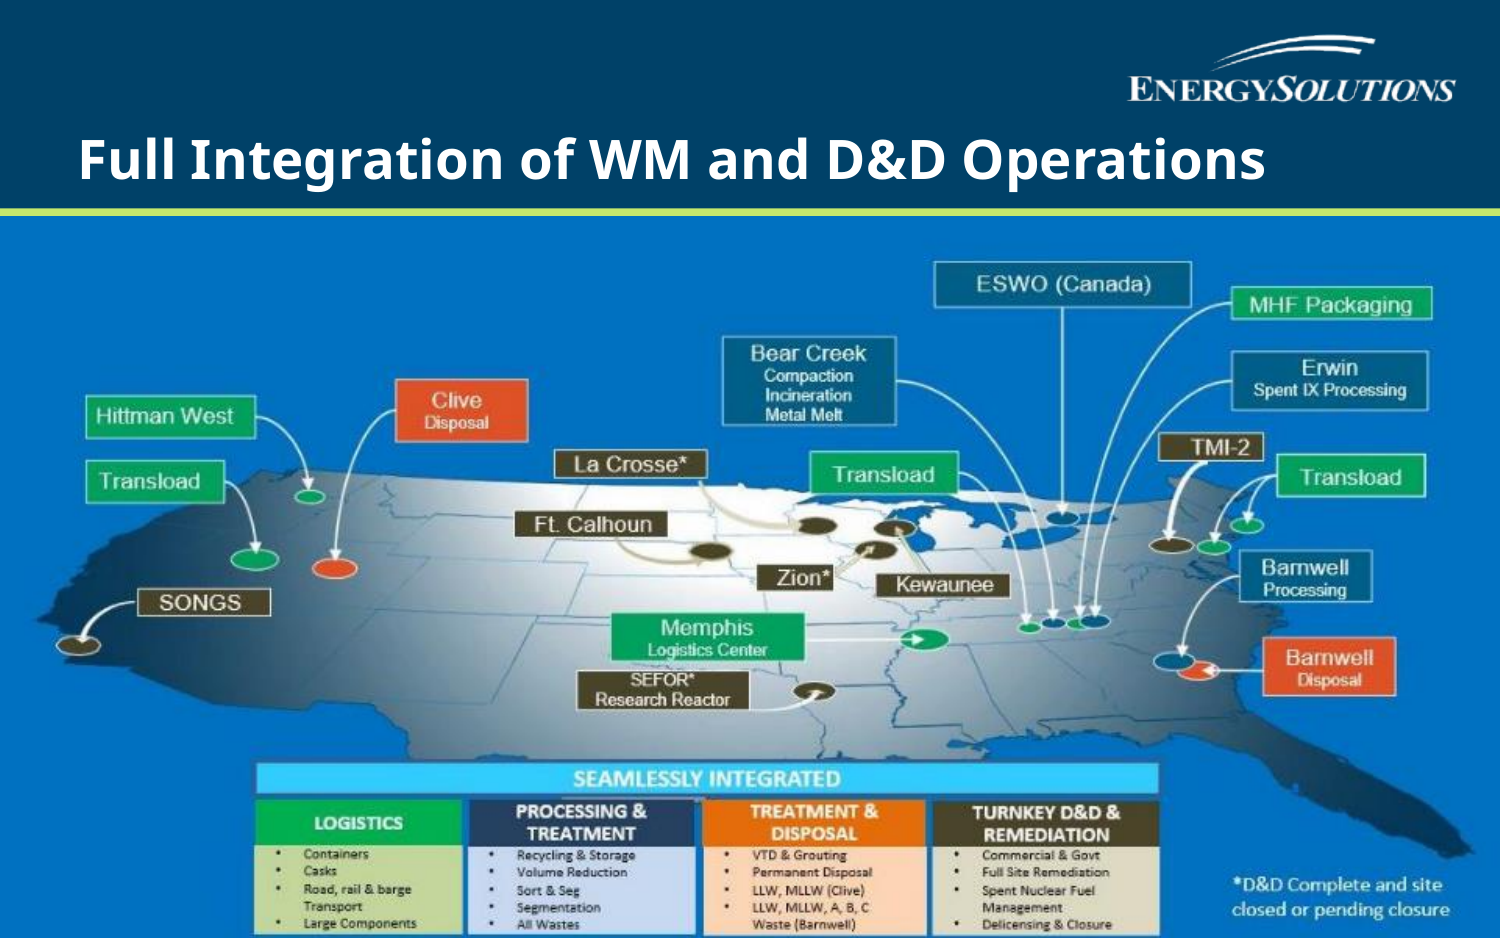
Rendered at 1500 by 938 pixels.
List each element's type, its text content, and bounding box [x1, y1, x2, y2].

title Full Integration of WM and D&D Operations [62, 72, 1413, 199]
picture [1125, 34, 1459, 103]
picture [0, 216, 1500, 938]
